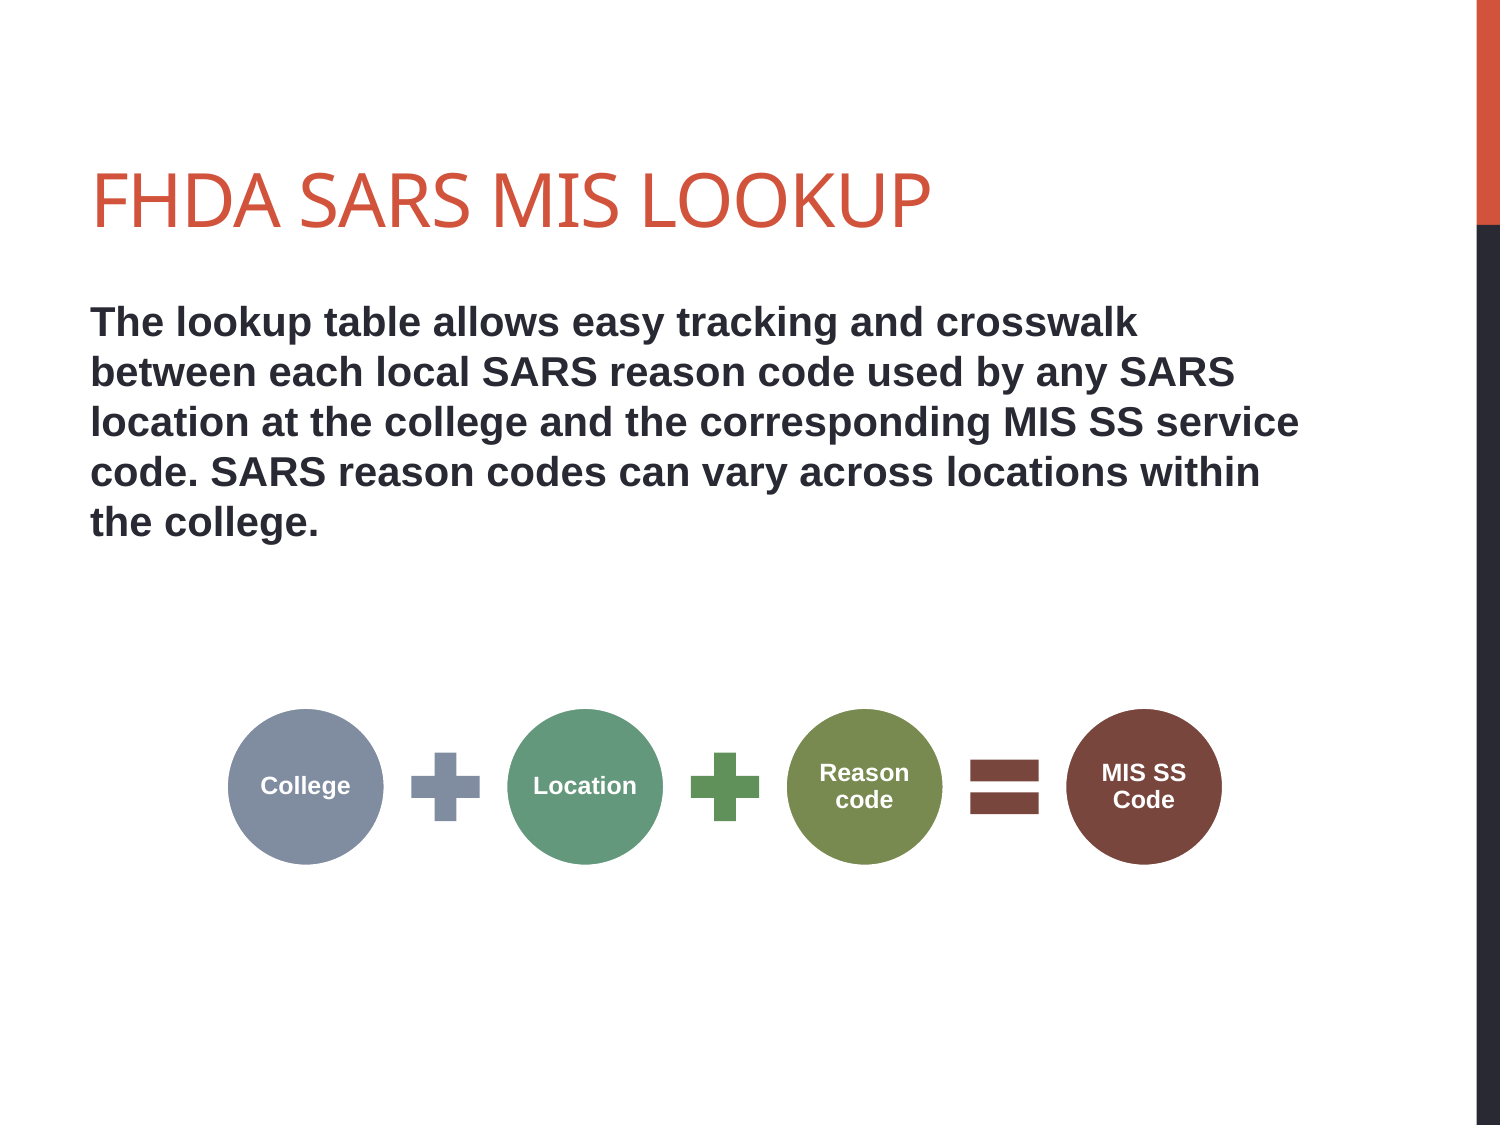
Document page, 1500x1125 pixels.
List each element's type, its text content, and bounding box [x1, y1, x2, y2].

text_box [224, 453, 1226, 1121]
list The lookup table allows easy tracking and crosswalk between each local SARS reason code used by any SARS location at the college and the corresponding MIS SS service code. SARS reason codes can vary across locations within the college. [75, 287, 1325, 1005]
title FHDA SARS MIS Lookup [75, 25, 1363, 250]
